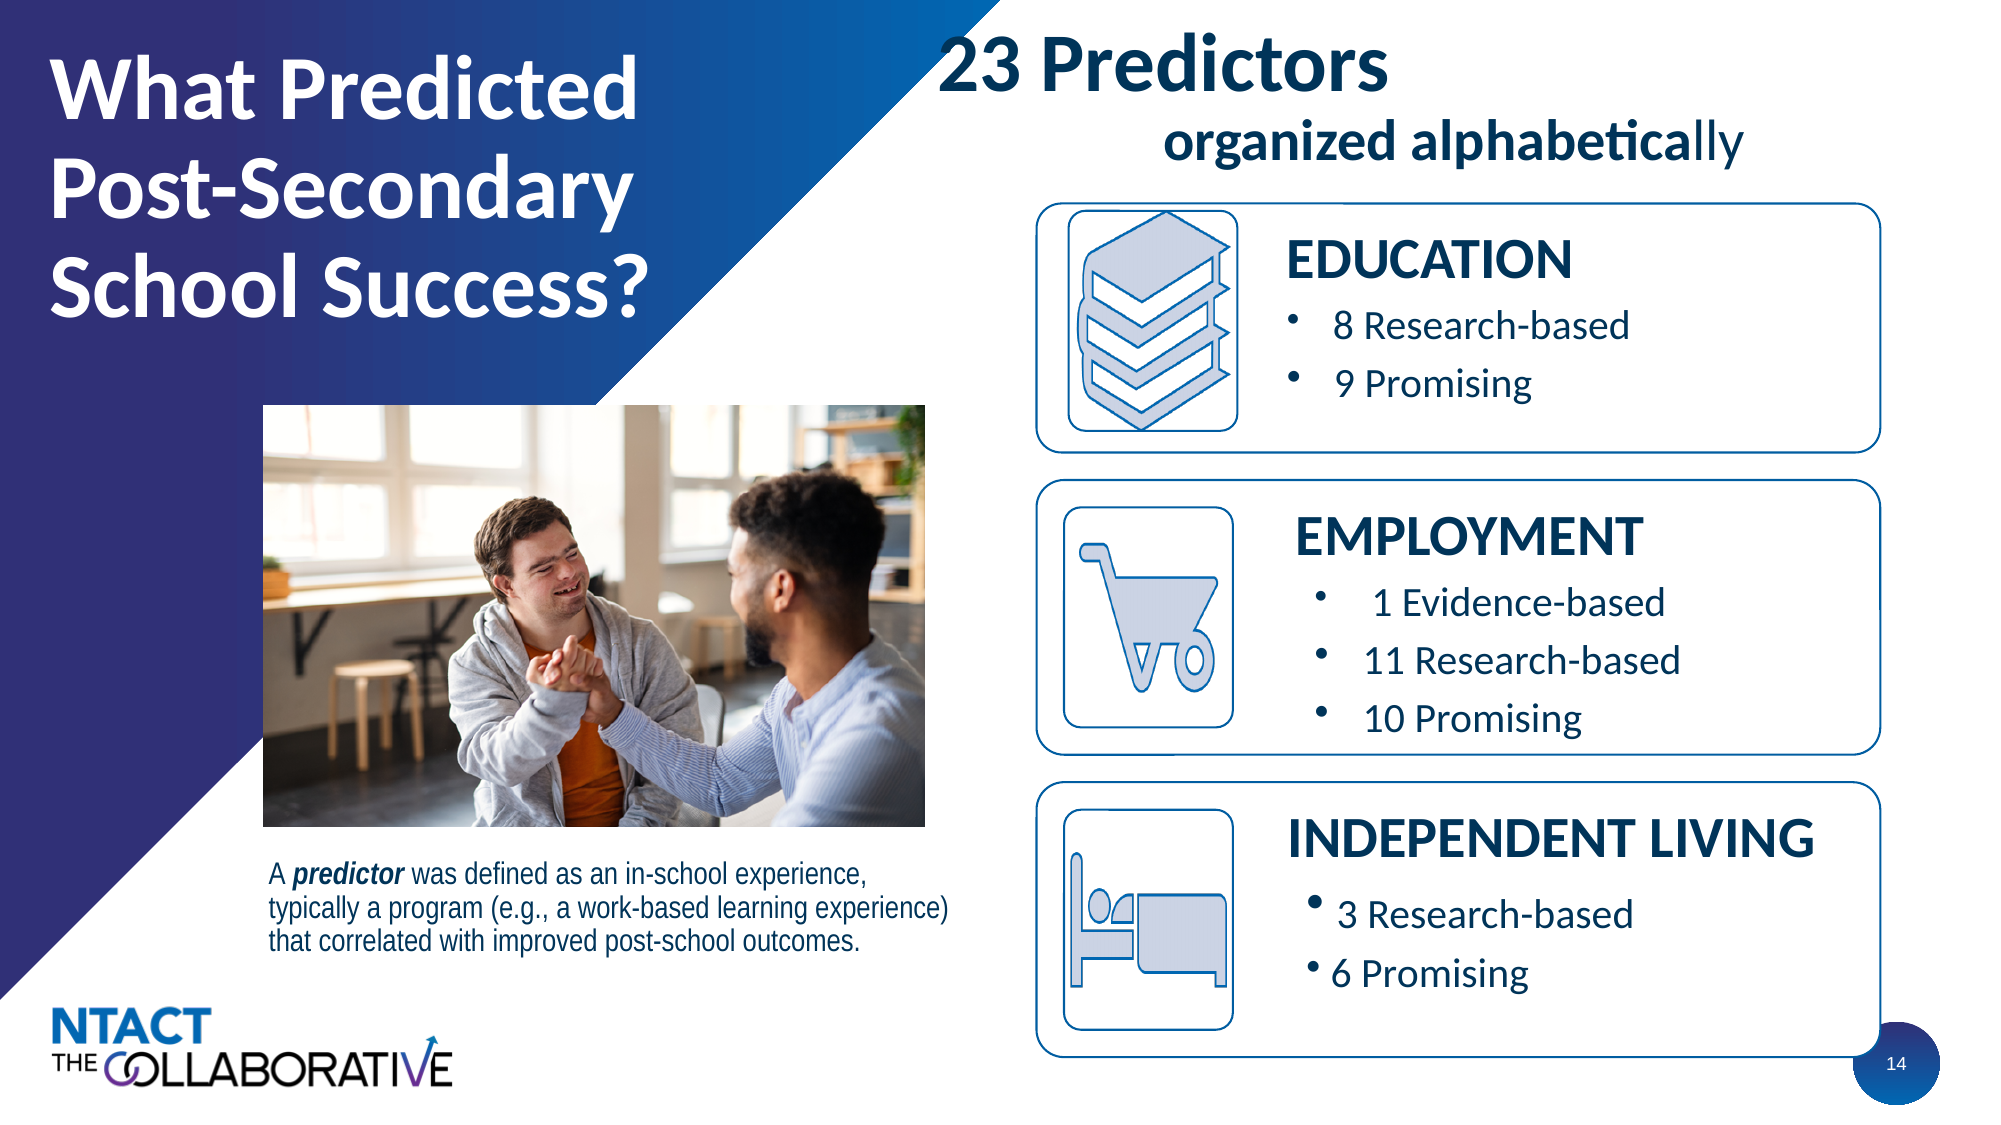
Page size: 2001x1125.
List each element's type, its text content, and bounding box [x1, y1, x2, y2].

picture [263, 405, 925, 827]
title What Predicted Post-Secondary School Success? [34, 19, 812, 359]
list 23 Predictors organized alphabetically [908, 43, 2000, 150]
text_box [1036, 203, 1881, 1059]
list A predictor was defined as an in-school experience, typically a program (e.g., a work-based learning experience) that correlated with improved post-school outcomes. [253, 838, 981, 978]
picture [51, 933, 454, 1125]
